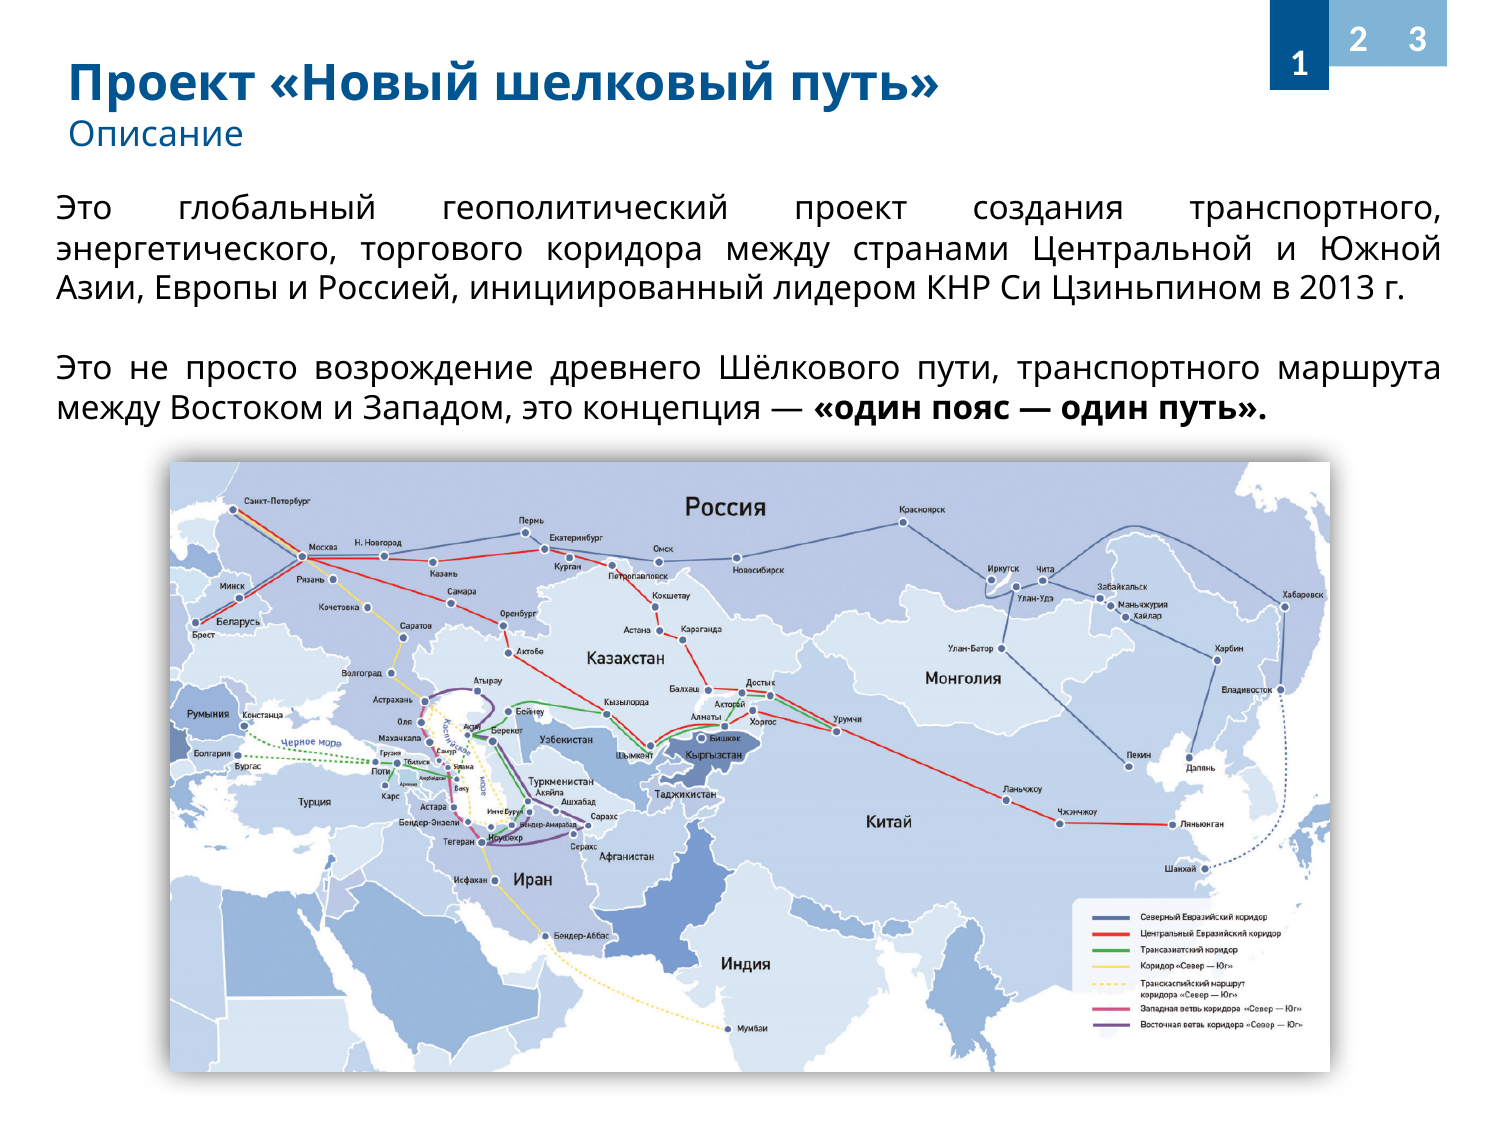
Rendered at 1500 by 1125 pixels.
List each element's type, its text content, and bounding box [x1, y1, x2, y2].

title Проект «Новый шелковый путь» Описание [53, 42, 1447, 161]
picture [170, 462, 1330, 1072]
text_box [1269, 0, 1448, 91]
text_box Это глобальный геополитический проект создания транспортного, энергетического, торгового коридора между странами Центральной и Южной Азии, Европы и Россией, инициированный лидером КНР Си Цзиньпином в 2013 г. Это не просто возрождение древнего Шёлкового пути, транспортного маршрута между Востоком и Западом, это концепция — «один пояс — один путь». [39, 177, 1461, 465]
